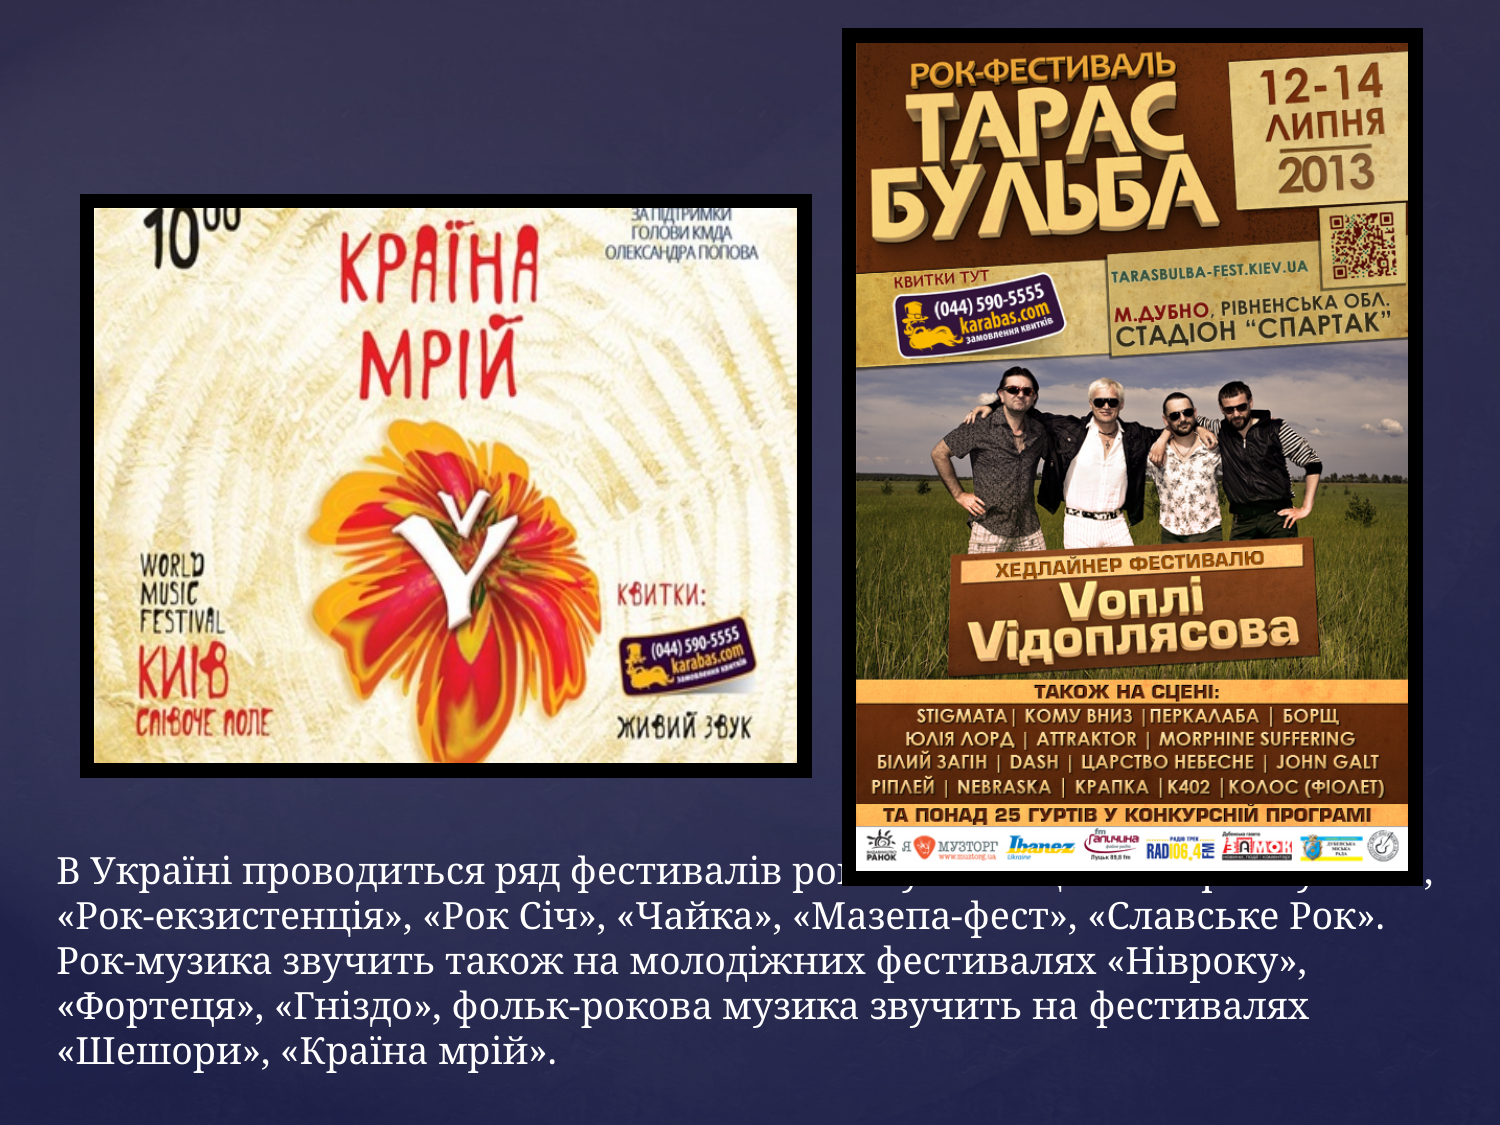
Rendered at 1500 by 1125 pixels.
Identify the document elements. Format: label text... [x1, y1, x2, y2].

picture [855, 42, 1409, 872]
picture [93, 207, 798, 764]
title В Україні проводиться ряд фестивалів рок-музики. Це — «Тарас Бульба», «Рок-екзистенція», «Рок Січ», «Чайка», «Мазепа-фест», «Славське Рок». Рок-музика звучить також на молодіжних фестивалях «Нівроку», «Фортеця», «Гніздо», фольк-рокова музика звучить на фестивалях «Шешори», «Країна мрій». [41, 869, 1471, 1080]
